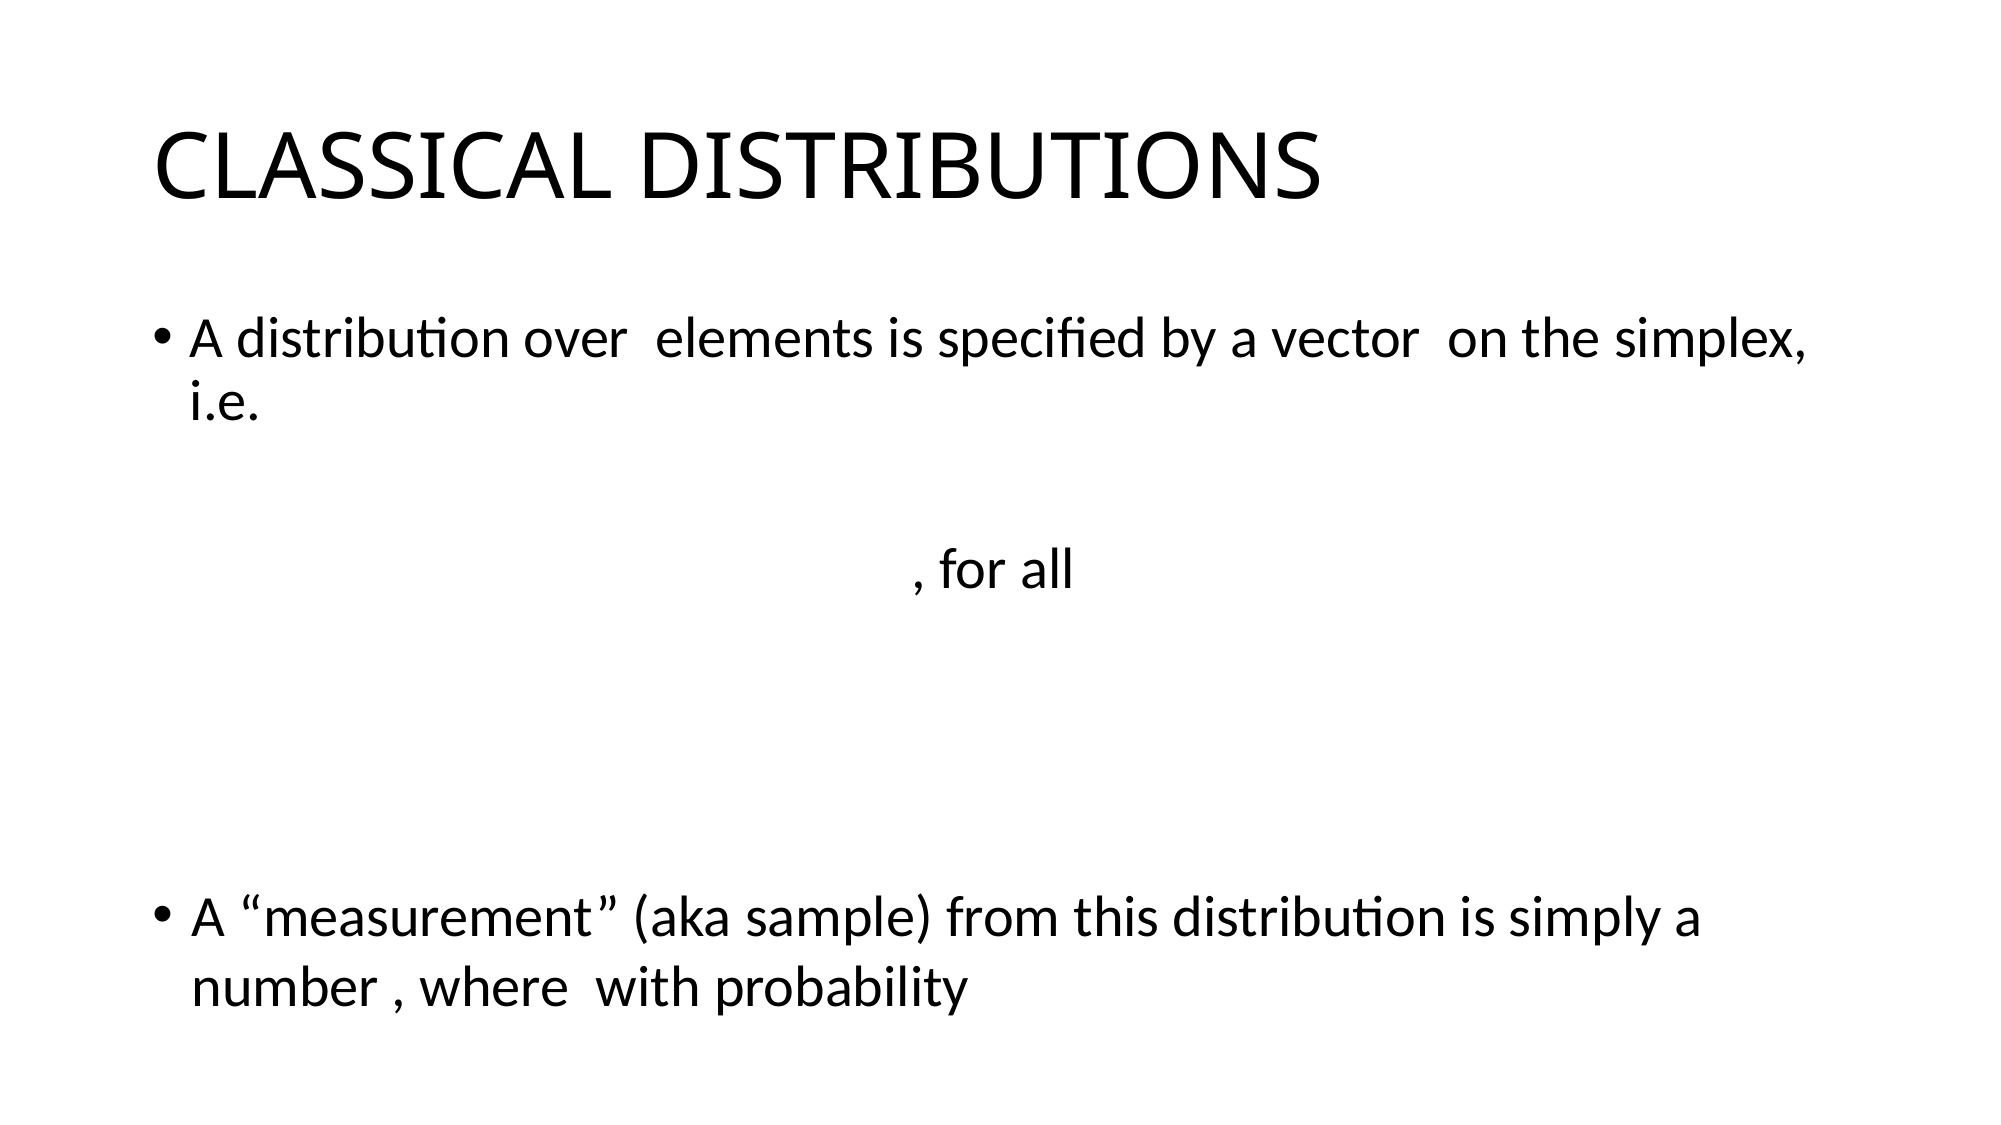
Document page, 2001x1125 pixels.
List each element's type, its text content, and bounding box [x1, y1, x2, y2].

title CLASSICAL DISTRIBUTIONS [137, 59, 1863, 278]
